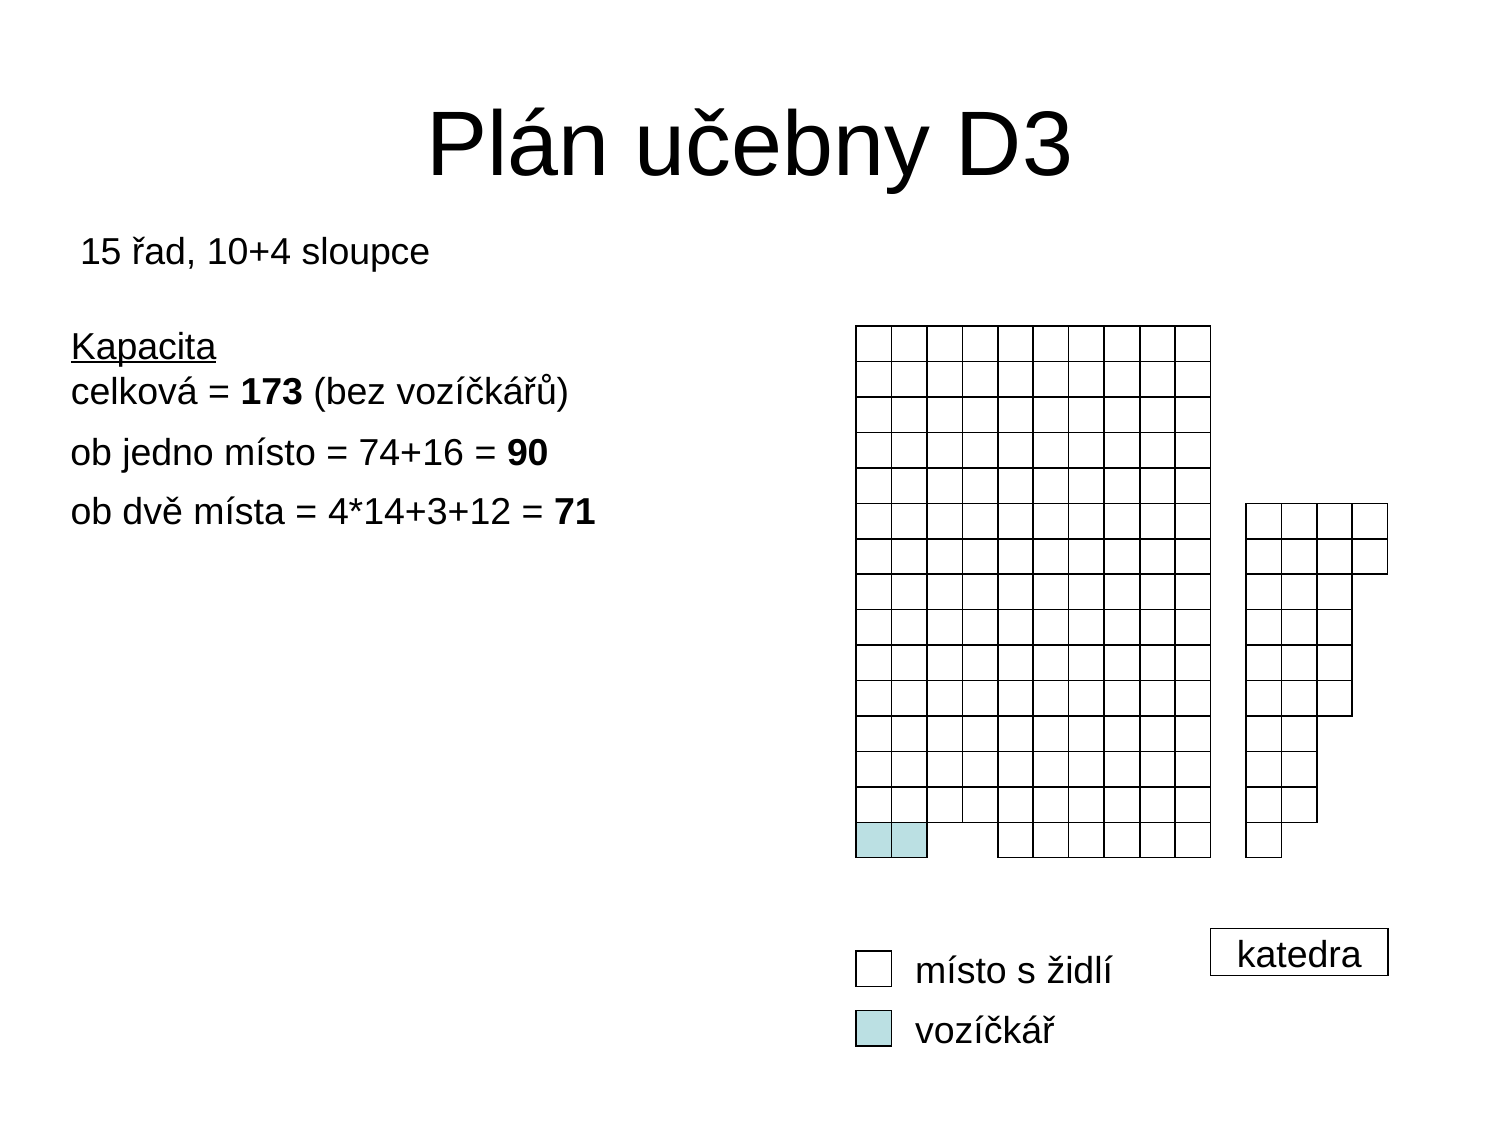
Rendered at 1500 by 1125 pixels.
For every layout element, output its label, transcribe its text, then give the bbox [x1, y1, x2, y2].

text_box [1281, 645, 1316, 680]
text_box [962, 609, 997, 645]
text_box [1068, 609, 1104, 645]
text_box [856, 432, 891, 467]
text_box [1246, 503, 1281, 538]
text_box [1246, 609, 1281, 645]
text_box [962, 397, 997, 432]
text_box [1139, 609, 1175, 645]
text_box [1104, 645, 1139, 680]
text_box [962, 716, 997, 751]
text_box [962, 786, 997, 823]
text_box [1139, 822, 1175, 858]
title Plán učebny D3 [74, 44, 1426, 233]
text_box [1104, 326, 1139, 361]
text_box [1246, 645, 1281, 680]
text_box [927, 716, 962, 751]
text_box [1139, 397, 1175, 432]
text_box [1281, 751, 1317, 786]
text_box [1104, 822, 1139, 858]
text_box [1139, 786, 1175, 822]
text_box [1175, 432, 1211, 467]
text_box [856, 326, 891, 361]
text_box [1175, 716, 1211, 751]
text_box [1316, 574, 1353, 609]
text_box [997, 467, 1033, 503]
text_box [1175, 609, 1211, 645]
text_box [856, 467, 891, 503]
text_box [1175, 467, 1211, 503]
text_box [1068, 822, 1104, 858]
text_box [1104, 538, 1139, 574]
text_box [1281, 574, 1316, 609]
text_box [1175, 326, 1211, 361]
text_box [927, 432, 962, 467]
text_box [1139, 467, 1175, 503]
text_box 15 řad, 10+4 sloupce [65, 219, 446, 280]
text_box [1175, 538, 1211, 574]
text_box [962, 361, 997, 397]
text_box [1139, 432, 1175, 467]
text_box [1139, 716, 1175, 751]
text_box [891, 538, 927, 574]
text_box [1104, 716, 1139, 751]
text_box [1139, 326, 1175, 361]
text_box [1068, 361, 1104, 397]
text_box [1068, 680, 1104, 716]
text_box [1246, 574, 1281, 609]
text_box [1175, 680, 1211, 716]
text_box [962, 574, 997, 609]
text_box [891, 432, 927, 467]
text_box [962, 503, 997, 538]
text_box [1068, 751, 1104, 786]
text_box [891, 822, 927, 858]
text_box [1068, 786, 1104, 822]
text_box [1175, 397, 1211, 432]
text_box [1281, 716, 1317, 751]
text_box Kapacita celková = 173 (bez vozíčkářů) [56, 314, 585, 419]
text_box [927, 751, 962, 786]
text_box [1068, 503, 1104, 538]
text_box [891, 467, 927, 503]
text_box [1316, 680, 1353, 717]
text_box [1104, 786, 1139, 822]
text_box [997, 503, 1033, 538]
text_box [891, 609, 927, 645]
text_box [1033, 786, 1068, 822]
text_box [1033, 432, 1068, 467]
text_box [1104, 751, 1139, 786]
text_box [891, 680, 927, 716]
text_box [1139, 680, 1175, 716]
text_box [1068, 326, 1104, 361]
text_box [856, 645, 891, 680]
text_box [1139, 503, 1175, 538]
text_box [856, 716, 891, 751]
text_box [1104, 361, 1139, 397]
text_box [997, 822, 1033, 858]
text_box [1104, 397, 1139, 432]
text_box [1033, 538, 1068, 574]
text_box [1104, 467, 1139, 503]
text_box [1033, 716, 1068, 751]
text_box [927, 503, 962, 538]
text_box [891, 716, 927, 751]
text_box [1246, 538, 1281, 574]
text_box [856, 786, 891, 822]
text_box [1281, 786, 1317, 823]
text_box [1281, 609, 1316, 645]
text_box [1352, 538, 1388, 575]
text_box [891, 645, 927, 680]
text_box [891, 751, 927, 786]
text_box [1033, 397, 1068, 432]
text_box [997, 609, 1033, 645]
text_box [856, 609, 891, 645]
text_box [1352, 503, 1388, 538]
text_box [1033, 609, 1068, 645]
text_box [1316, 609, 1353, 645]
text_box [856, 361, 891, 397]
text_box [856, 751, 891, 786]
text_box [1033, 574, 1068, 609]
text_box [1033, 751, 1068, 786]
text_box [962, 751, 997, 786]
text_box [1139, 645, 1175, 680]
text_box [997, 645, 1033, 680]
text_box [997, 680, 1033, 716]
text_box [1175, 786, 1211, 822]
text_box [997, 574, 1033, 609]
text_box [962, 645, 997, 680]
text_box [962, 467, 997, 503]
text_box [856, 680, 891, 716]
text_box [1139, 361, 1175, 397]
text_box [962, 680, 997, 716]
text_box [1139, 538, 1175, 574]
text_box [1104, 574, 1139, 609]
text_box [997, 326, 1033, 361]
text_box [1139, 751, 1175, 786]
text_box [1033, 645, 1068, 680]
text_box [927, 361, 962, 397]
text_box [1139, 574, 1175, 609]
text_box [962, 538, 997, 574]
text_box [1246, 751, 1281, 786]
text_box [1104, 680, 1139, 716]
text_box [856, 574, 891, 609]
text_box [891, 503, 927, 538]
text_box [891, 361, 927, 397]
text_box [927, 326, 962, 361]
text_box [1068, 574, 1104, 609]
text_box [927, 609, 962, 645]
text_box [1033, 503, 1068, 538]
text_box [1175, 751, 1211, 786]
text_box [1033, 680, 1068, 716]
text_box [997, 786, 1033, 822]
text_box [1175, 574, 1211, 609]
text_box [1068, 645, 1104, 680]
text_box [997, 361, 1033, 397]
text_box [927, 574, 962, 609]
text_box [962, 432, 997, 467]
text_box ob jedno místo = 74+16 = 90 [55, 420, 564, 479]
text_box [1316, 538, 1352, 574]
text_box [997, 432, 1033, 467]
text_box [856, 538, 891, 574]
text_box [1175, 645, 1211, 680]
text_box [1246, 716, 1281, 751]
text_box [997, 538, 1033, 574]
text_box [1033, 361, 1068, 397]
text_box [927, 645, 962, 680]
text_box [1316, 503, 1352, 538]
text_box [1281, 503, 1316, 538]
text_box [1033, 822, 1068, 858]
text_box [1104, 503, 1139, 538]
text_box [927, 680, 962, 716]
text_box [1246, 680, 1281, 716]
text_box [1068, 432, 1104, 467]
text_box [1316, 645, 1353, 680]
text_box [1033, 467, 1068, 503]
text_box [856, 822, 891, 858]
text_box [1175, 822, 1211, 858]
text_box [856, 503, 891, 538]
text_box [1246, 822, 1282, 858]
text_box [856, 397, 891, 432]
text_box [1068, 538, 1104, 574]
text_box [1175, 503, 1211, 538]
text_box [891, 326, 927, 361]
text_box [1281, 538, 1316, 574]
text_box [927, 786, 962, 823]
text_box [1104, 432, 1139, 467]
text_box [1104, 609, 1139, 645]
text_box [891, 574, 927, 609]
text_box [891, 786, 927, 822]
text_box [1281, 680, 1316, 716]
text_box [927, 397, 962, 432]
text_box ob dvě místa = 4*14+3+12 = 71 [55, 479, 611, 540]
text_box [997, 397, 1033, 432]
text_box [997, 751, 1033, 786]
text_box [1068, 716, 1104, 751]
text_box [1175, 361, 1211, 397]
text_box [891, 397, 927, 432]
text_box [997, 716, 1033, 751]
text_box [1033, 326, 1068, 361]
text_box [1246, 786, 1281, 822]
text_box [962, 326, 997, 361]
text_box [927, 467, 962, 503]
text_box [855, 928, 1388, 1059]
text_box [1068, 467, 1104, 503]
text_box [927, 538, 962, 574]
text_box [1068, 397, 1104, 432]
